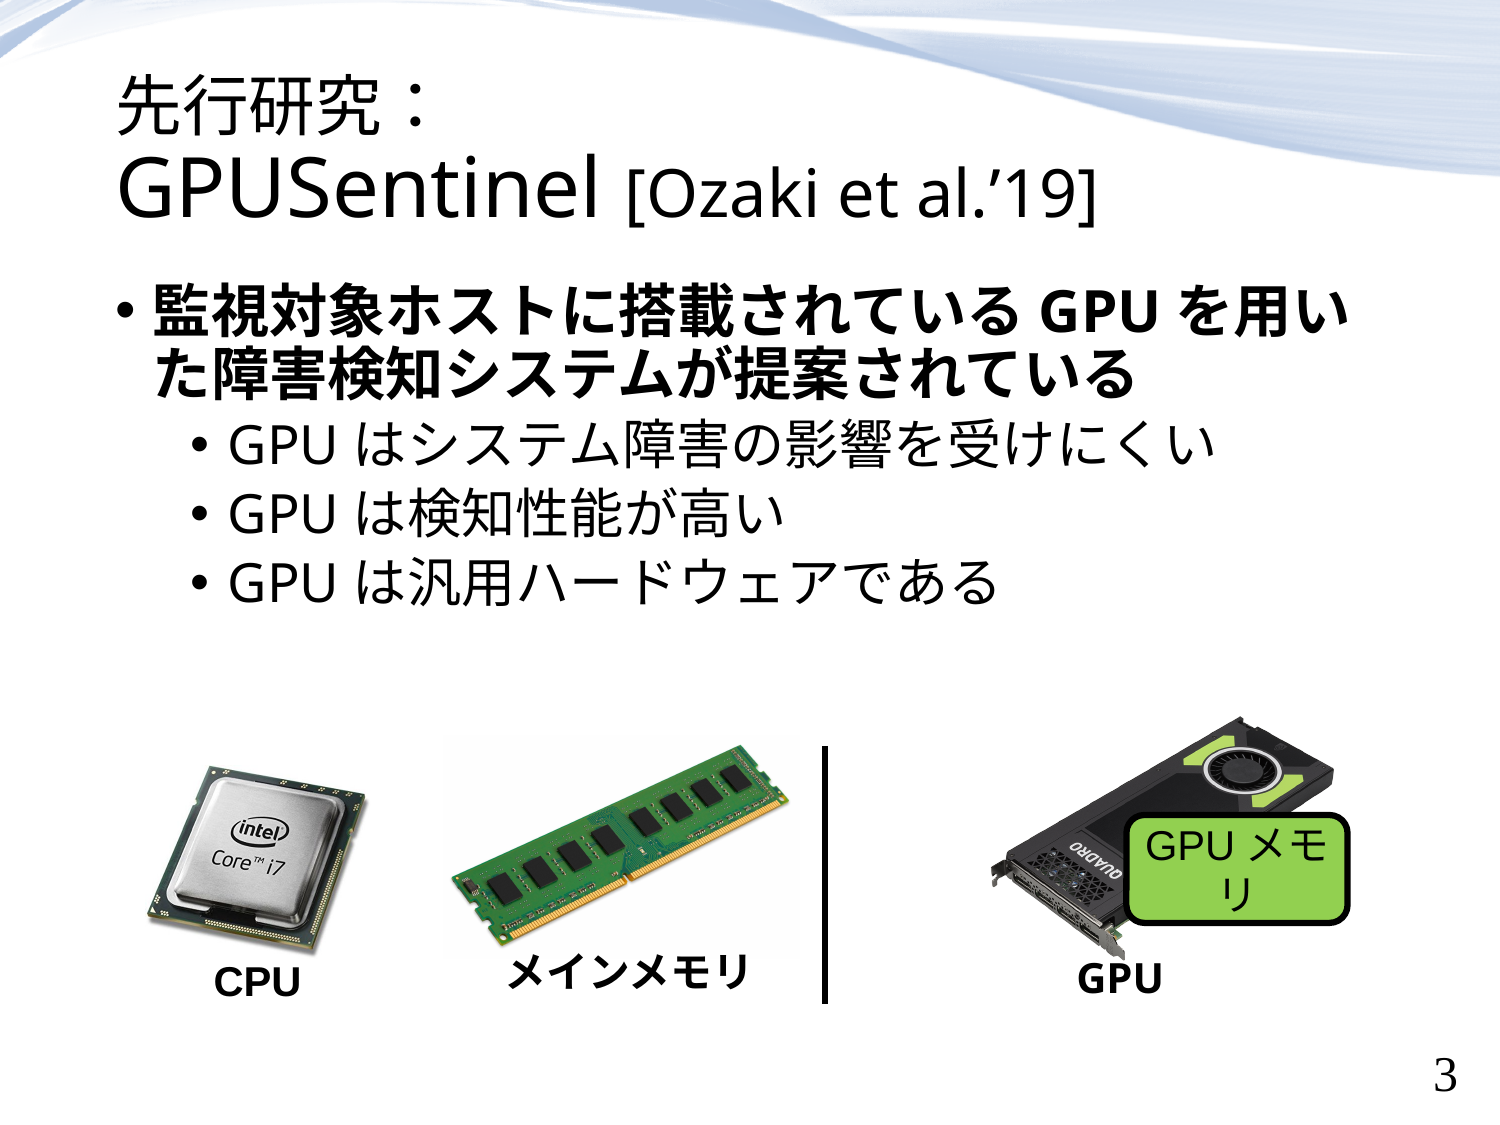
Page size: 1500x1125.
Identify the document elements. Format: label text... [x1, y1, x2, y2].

text_box CPU [196, 959, 320, 1013]
slide_number 3 [1118, 1041, 1474, 1102]
picture [958, 646, 1366, 1031]
picture [443, 735, 800, 959]
title 先行研究： GPUSentinel [Ozaki et al.’19] [100, 48, 1400, 261]
text_box メインメモリ [490, 959, 769, 1004]
picture [144, 765, 371, 959]
list 監視対象ホストに搭載されているGPUを用いた障害検知システムが提案されている GPUはシステム障害の影響を受けにくい GPUは検知性能が高い GPUは汎用ハードウェアである [100, 274, 1400, 1027]
